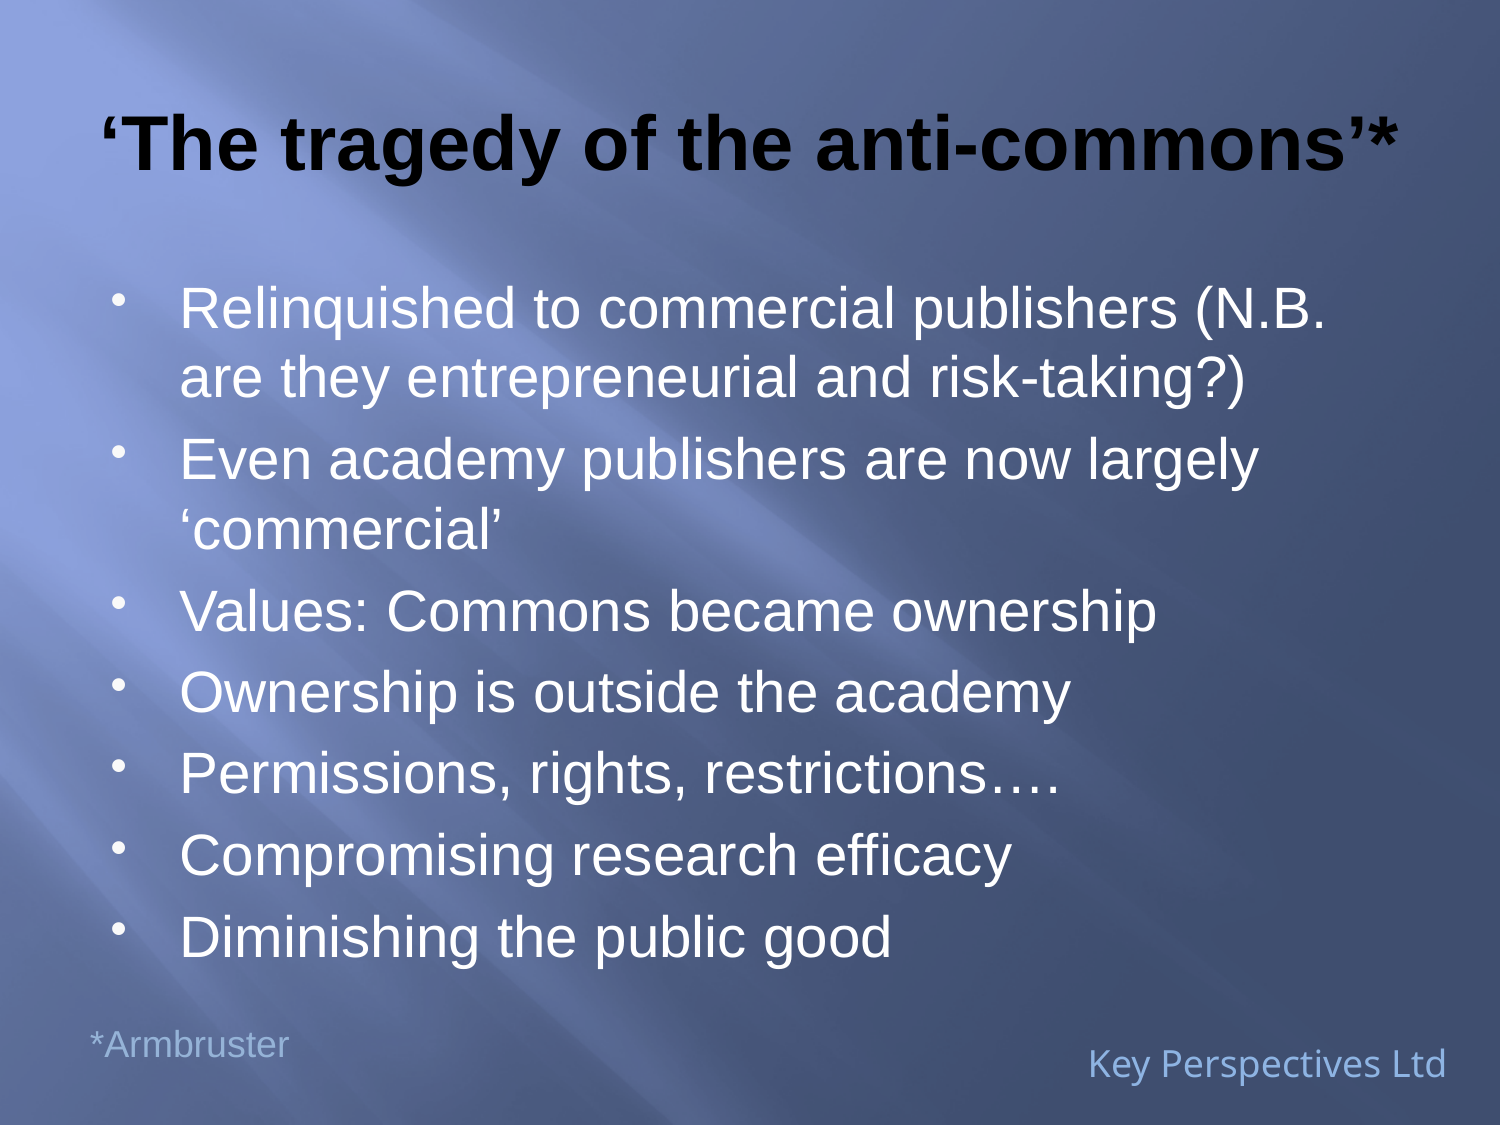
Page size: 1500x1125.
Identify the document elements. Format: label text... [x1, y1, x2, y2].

title ‘The tragedy of the anti-commons’* [75, 45, 1425, 233]
text_box Key Perspectives Ltd [1024, 1032, 1463, 1092]
list Relinquished to commercial publishers (N.B. are they entrepreneurial and risk-taking?) Even academy publishers are now largely ‘commercial’ Values: Commons became ownership Ownership is outside the academy Permissions, rights, restrictions…. Compromising research efficacy Diminishing the public good [75, 262, 1425, 1035]
text_box *Armbruster [74, 1012, 538, 1073]
